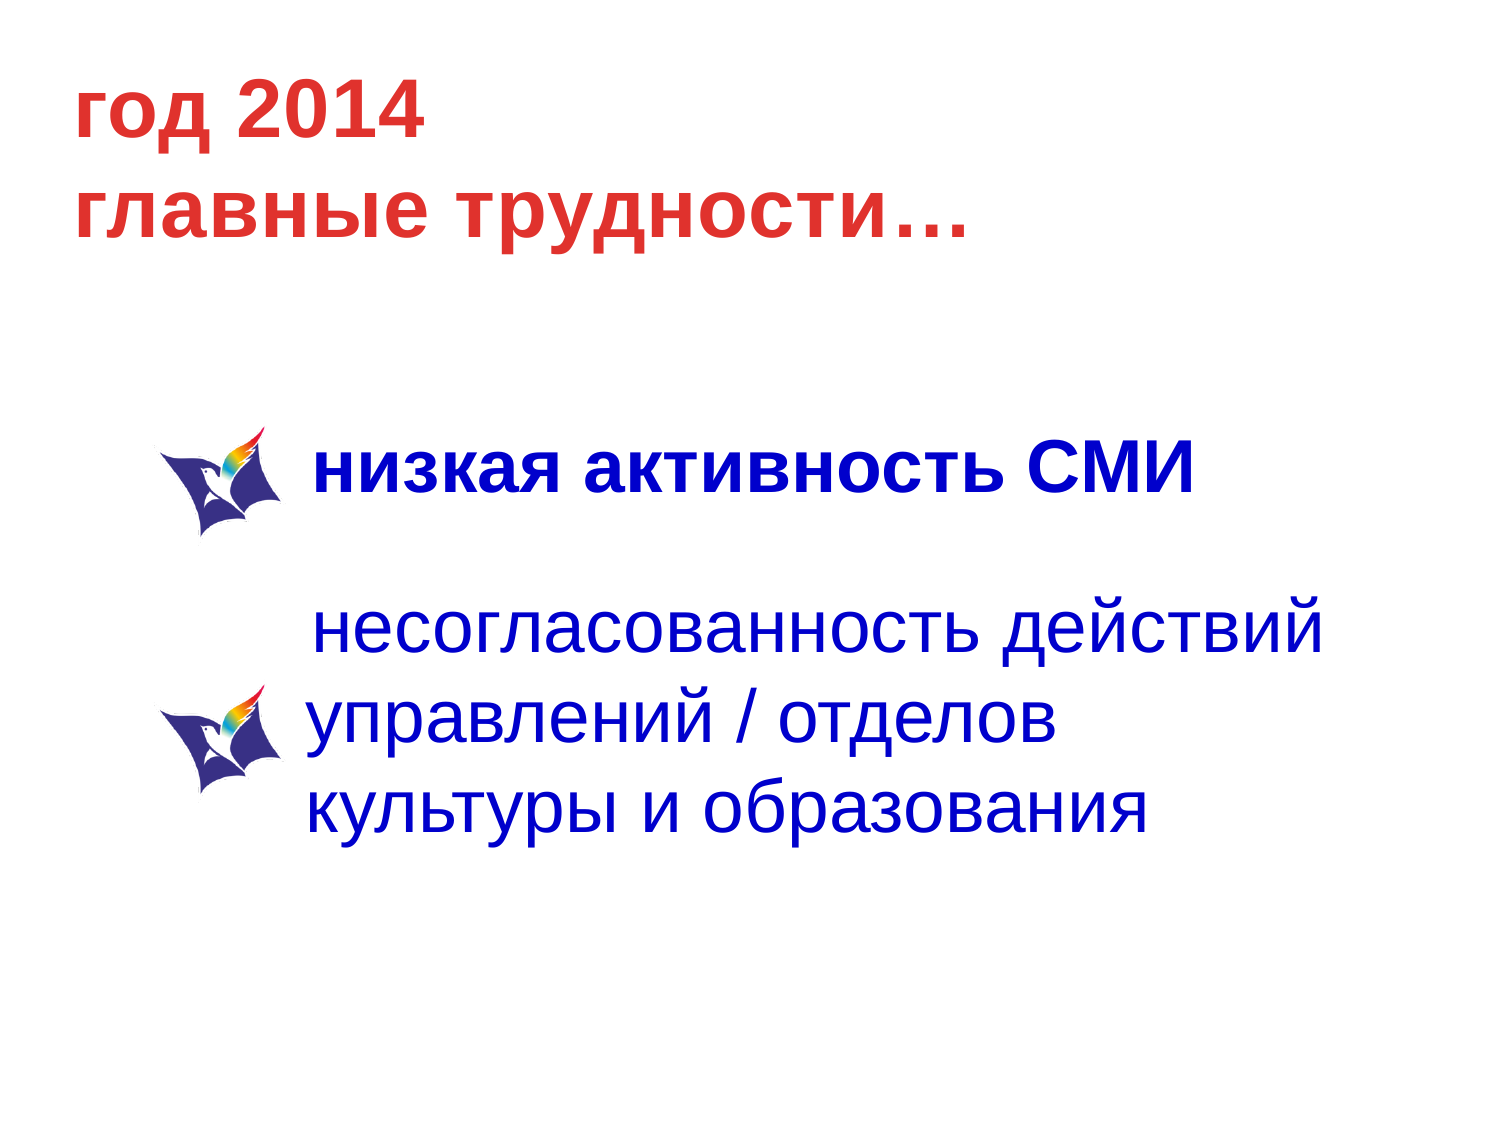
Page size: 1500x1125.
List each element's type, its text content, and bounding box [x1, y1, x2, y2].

text_box год 2014 главные трудности… [58, 46, 1453, 288]
picture [152, 679, 286, 804]
text_box низкая активность СМИ несогласованность действий управлений / отделов культуры и образования [234, 410, 1383, 868]
picture [152, 421, 286, 546]
